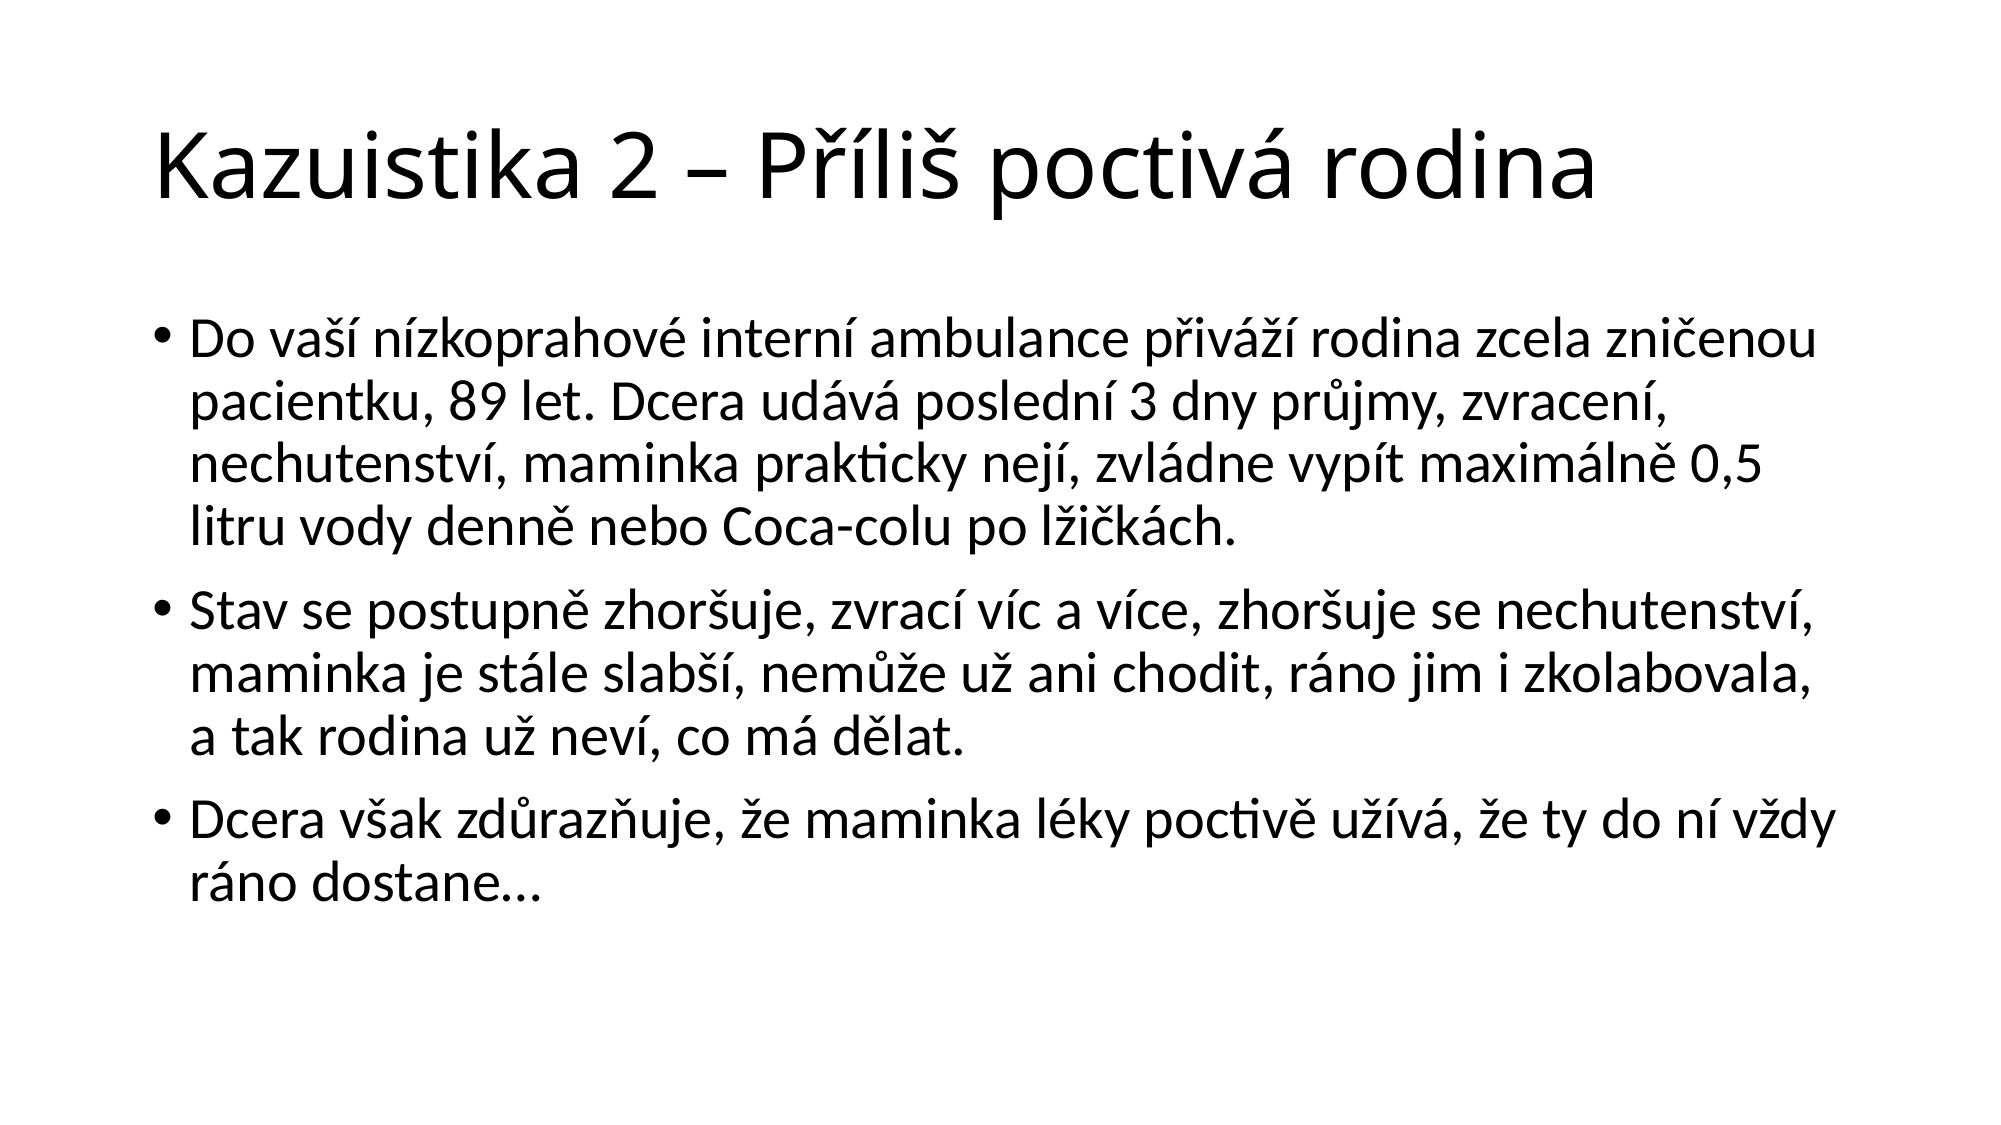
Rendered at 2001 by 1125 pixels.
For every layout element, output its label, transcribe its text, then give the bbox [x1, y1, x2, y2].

title Kazuistika 2 – Příliš poctivá rodina [137, 59, 1863, 278]
list Do vaší nízkoprahové interní ambulance přiváží rodina zcela zničenou pacientku, 89 let. Dcera udává poslední 3 dny průjmy, zvracení, nechutenství, maminka prakticky nejí, zvládne vypít maximálně 0,5 litru vody denně nebo Coca-colu po lžičkách. Stav se postupně zhoršuje, zvrací víc a více, zhoršuje se nechutenství, maminka je stále slabší, nemůže už ani chodit, ráno jim i zkolabovala, a tak rodina už neví, co má dělat. Dcera však zdůrazňuje, že maminka léky poctivě užívá, že ty do ní vždy ráno dostane… [137, 299, 1863, 1014]
